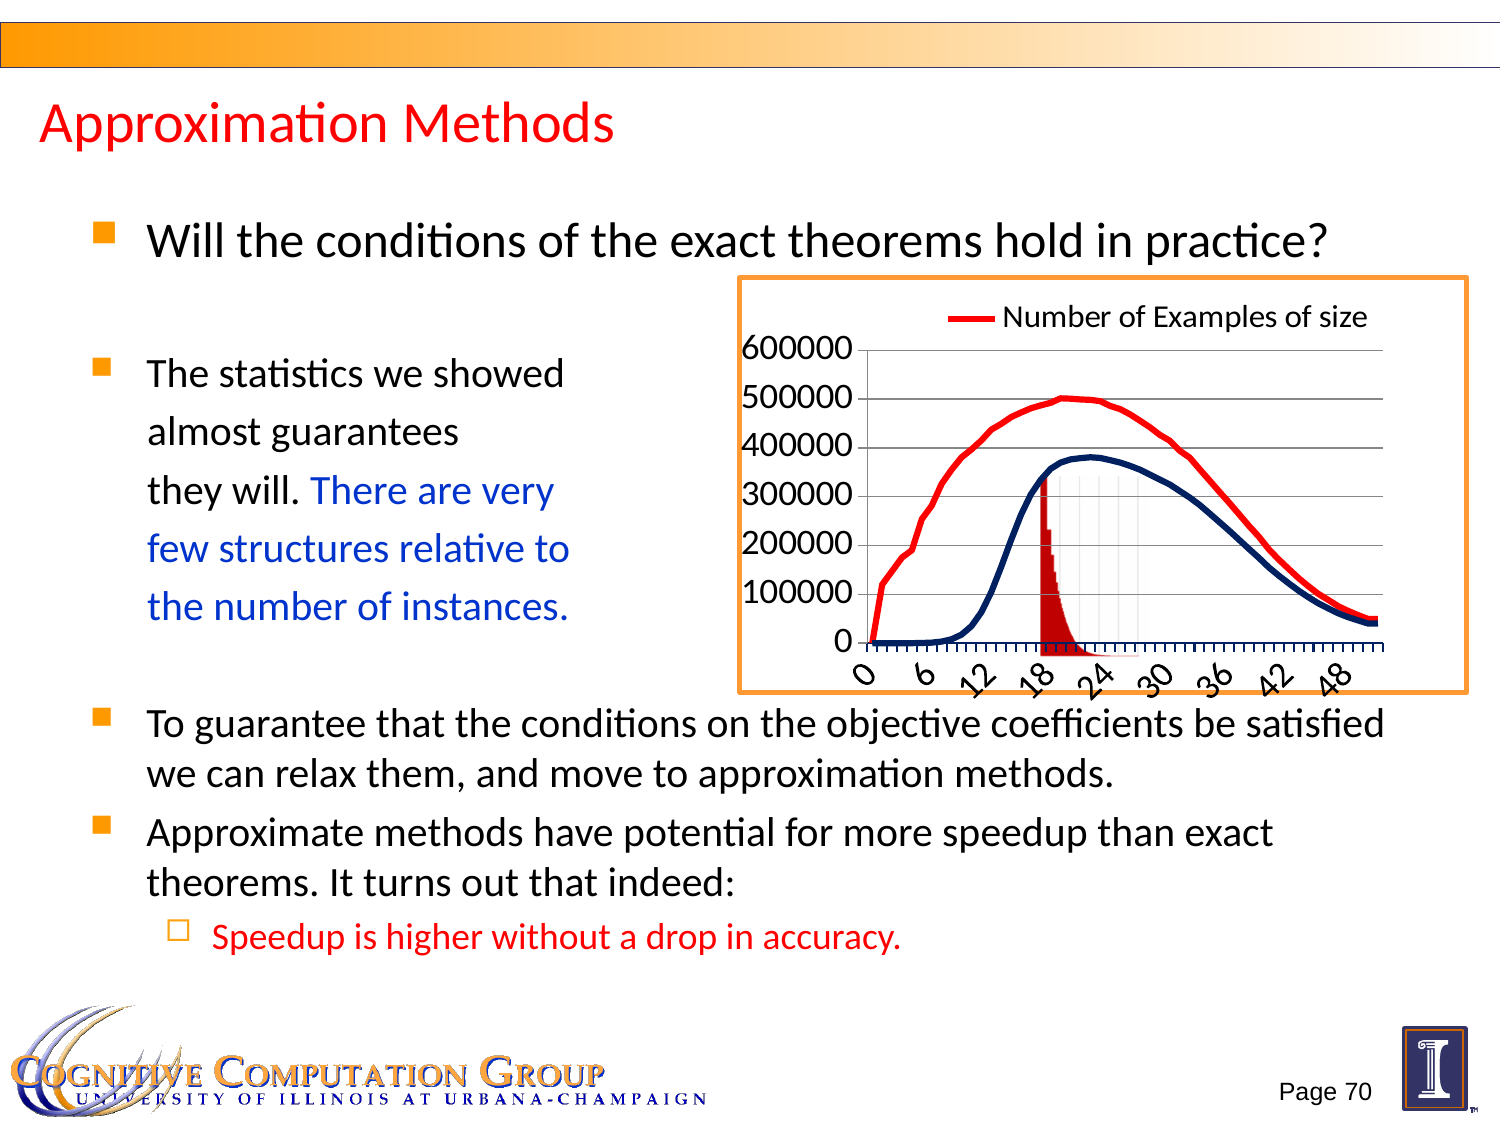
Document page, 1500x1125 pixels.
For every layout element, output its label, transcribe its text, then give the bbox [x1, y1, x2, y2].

picture [0, 1000, 713, 1125]
list Will the conditions of the exact theorems hold in practice? The statistics we showed almost guarantees they will. There are very few structures relative to the number of instances. To guarantee that the conditions on the objective coefficients be satisfied we can relax them, and move to approximation methods. Approximate methods have potential for more speedup than exact theorems. It turns out that indeed: Speedup is higher without a drop in accuracy. [75, 200, 1425, 1013]
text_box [914, 23, 919, 67]
table_header 0.05 [738, 23, 743, 67]
title Approximation Methods [24, 75, 1375, 163]
table_cell 0.05 [650, 23, 654, 67]
slide_number Page 70 [1237, 1074, 1388, 1113]
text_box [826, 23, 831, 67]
chart [737, 274, 1469, 709]
table_cell 0.05 [562, 23, 566, 67]
